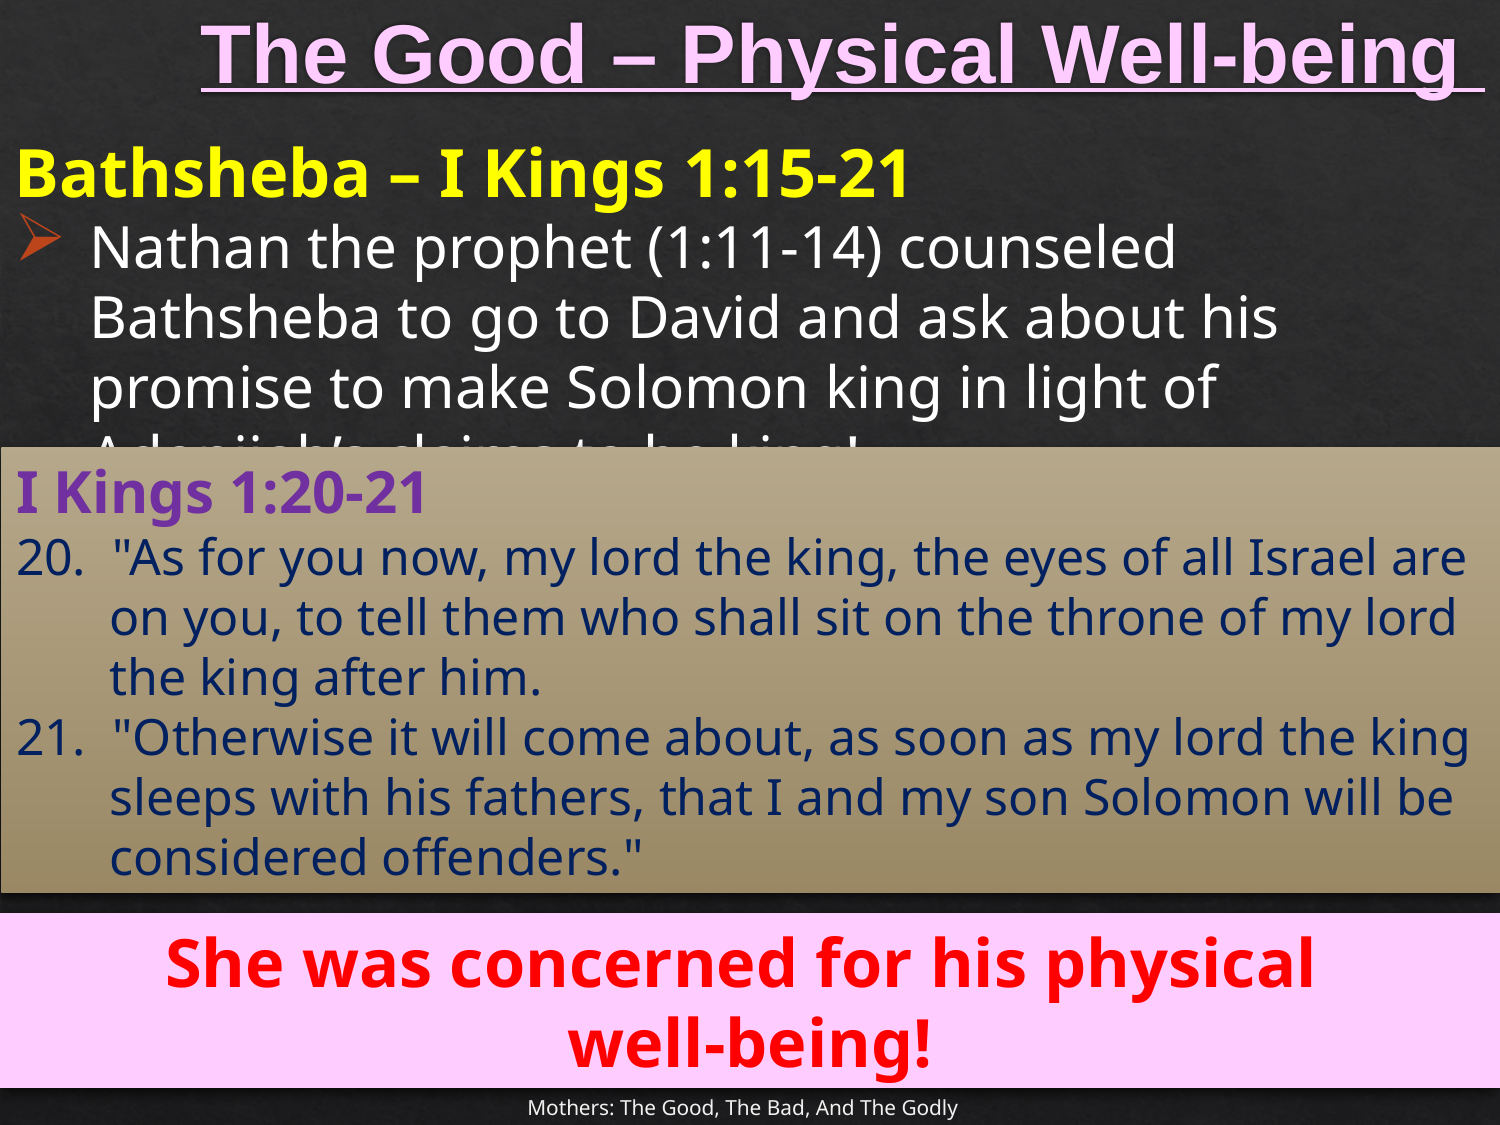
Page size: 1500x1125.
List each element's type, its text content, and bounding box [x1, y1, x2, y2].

text_box I Kings 1:20-21 20. "As for you now, my lord the king, the eyes of all Israel are on you, to tell them who shall sit on the throne of my lord the king after him. 21. "Otherwise it will come about, as soon as my lord the king sleeps with his fathers, that I and my son Solomon will be considered offenders." [1, 447, 1500, 893]
title The Good – Physical Well-being [0, 0, 1500, 100]
text_box She was concerned for his physical well-being! [0, 913, 1500, 1088]
footer Mothers: The Good, The Bad, And The Godly [512, 1104, 988, 1125]
text_box Bathsheba – I Kings 1:15-21 Nathan the prophet (1:11-14) counseled Bathsheba to go to David and ask about his promise to make Solomon king in light of Adonijah’s claims to be king! [0, 123, 1500, 444]
